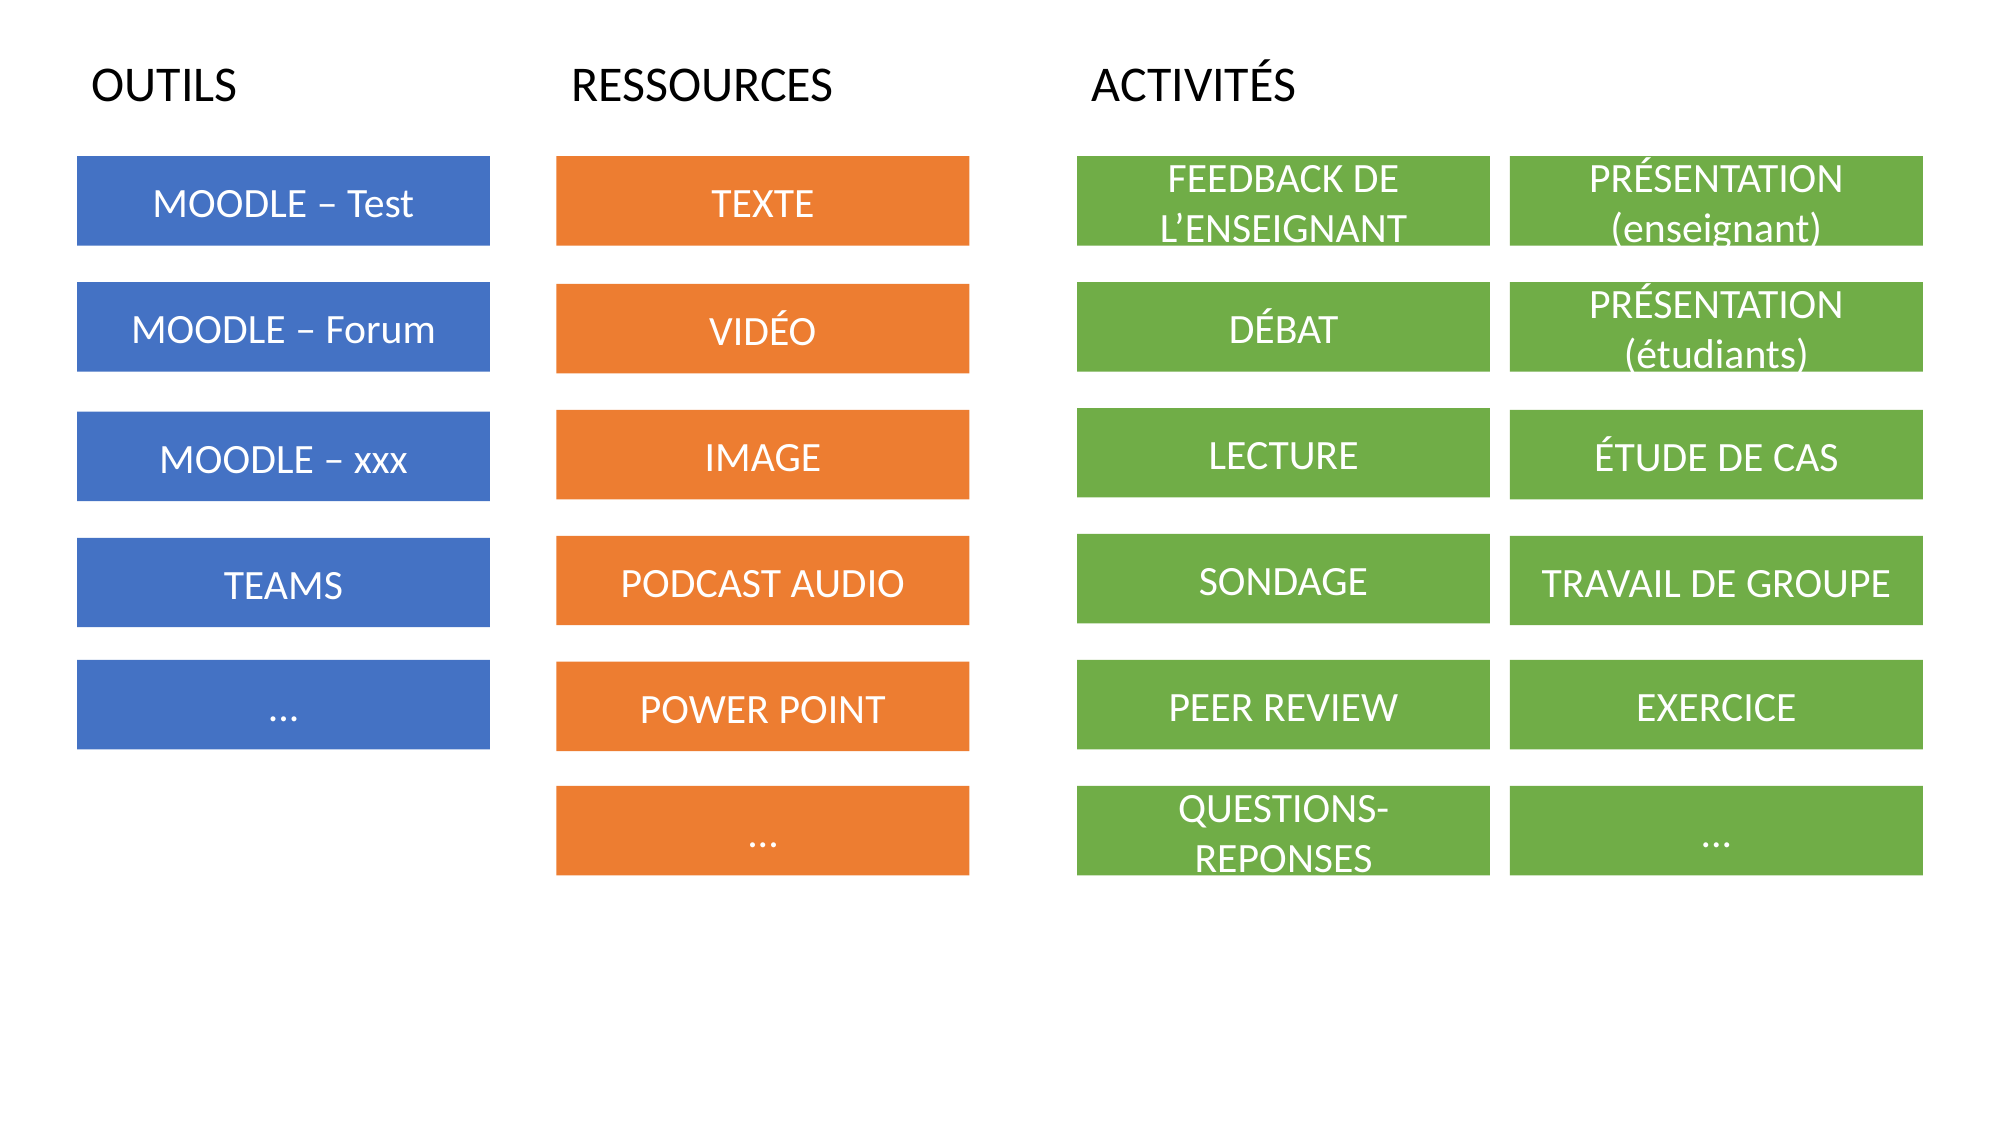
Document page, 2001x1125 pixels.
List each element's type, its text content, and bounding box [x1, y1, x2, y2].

text_box PEER REVIEW [1076, 659, 1491, 750]
text_box MOODLE – Test [76, 155, 491, 247]
text_box POWER POINT [555, 661, 970, 752]
text_box ... [555, 785, 970, 876]
text_box FEEDBACK DE L’ENSEIGNANT [1076, 155, 1491, 247]
text_box PODCAST AUDIO [555, 535, 970, 626]
text_box EXERCICE [1509, 659, 1924, 750]
text_box QUESTIONS-REPONSES [1076, 785, 1491, 876]
text_box TRAVAIL DE GROUPE [1509, 535, 1924, 626]
text_box ÉTUDE DE CAS [1509, 409, 1924, 500]
text_box MOODLE – Forum [76, 281, 491, 373]
text_box IMAGE [555, 409, 970, 500]
text_box TEXTE [555, 155, 970, 247]
text_box LECTURE [1076, 407, 1491, 499]
text_box SONDAGE [1076, 533, 1491, 624]
text_box PRÉSENTATION (étudiants) [1509, 281, 1924, 373]
text_box RESSOURCES [556, 43, 970, 119]
text_box OUTILS [77, 43, 490, 119]
text_box TEAMS [76, 537, 491, 628]
text_box DÉBAT [1076, 281, 1491, 373]
text_box ACTIVITÉS [1077, 43, 1490, 119]
text_box ... [1509, 785, 1924, 876]
text_box MOODLE – xxx [76, 411, 491, 502]
text_box ... [76, 659, 491, 750]
text_box VIDÉO [555, 283, 970, 374]
text_box PRÉSENTATION (enseignant) [1509, 155, 1924, 247]
